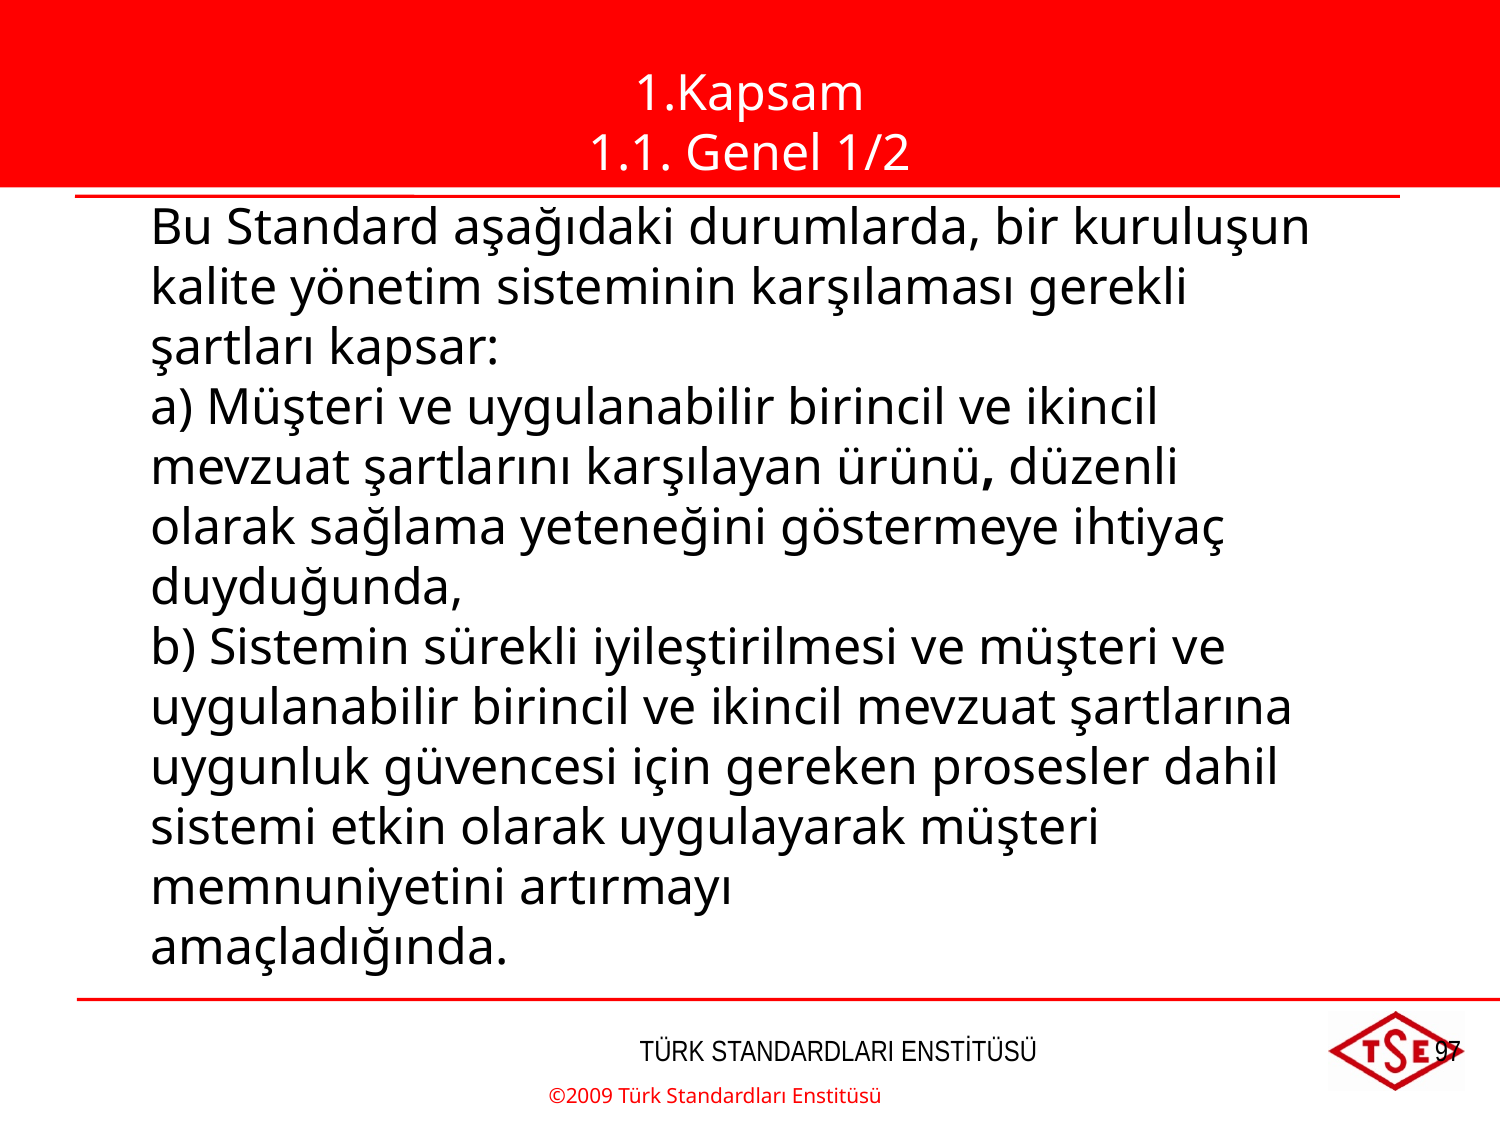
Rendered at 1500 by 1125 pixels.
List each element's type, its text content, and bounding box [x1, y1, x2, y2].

text_box 97 [1163, 1024, 1476, 1100]
text_box 1.Kapsam 1.1. Genel 1/2 [0, 0, 1500, 188]
footer ©2009 Türk Standardları Enstitüsü [442, 1043, 988, 1101]
text_box Bu Standard aşağıdaki durumlarda, bir kuruluşun kalite yönetim sisteminin karşılaması gerekli şartları kapsar: a) Müşteri ve uygulanabilir birincil ve ikincil mevzuat şartlarını karşılayan ürünü, düzenli olarak sağlama yeteneğini göstermeye ihtiyaç duyduğunda, b) Sistemin sürekli iyileştirilmesi ve müşteri ve uygulanabilir birincil ve ikincil mevzuat şartlarına uygunluk güvencesi için gereken prosesler dahil sistemi etkin olarak uygulayarak müşteri memnuniyetini artırmayı amaçladığında. [135, 188, 1341, 1043]
text_box [323, 437, 635, 513]
text_box TÜRK STANDARDLARI ENSTİTÜSÜ [601, 1043, 1076, 1100]
picture [1341, 1011, 1465, 1024]
